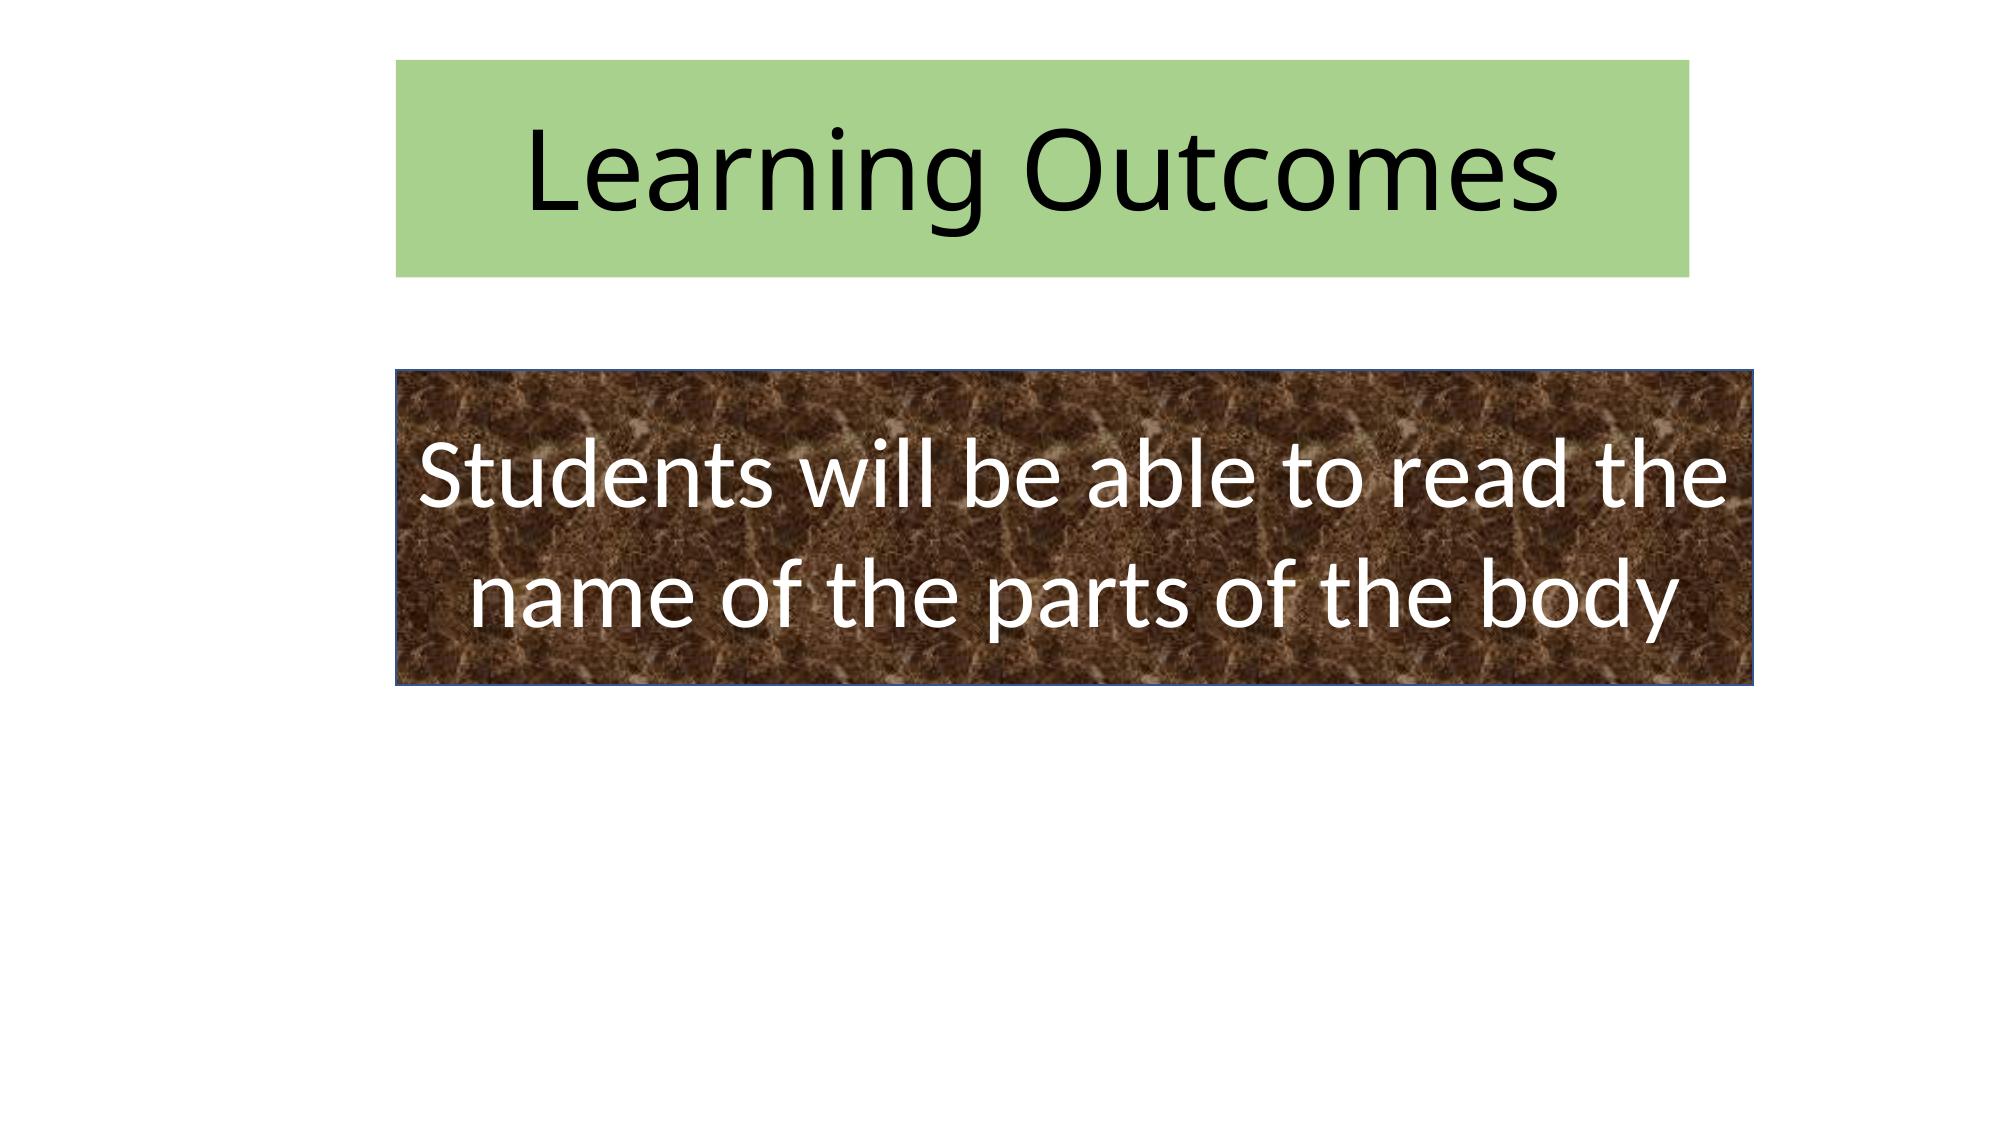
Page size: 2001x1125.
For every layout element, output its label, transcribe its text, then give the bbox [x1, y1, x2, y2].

title Learning Outcomes [395, 59, 1690, 278]
text_box Students will be able to read the name of the parts of the body [395, 369, 1754, 686]
